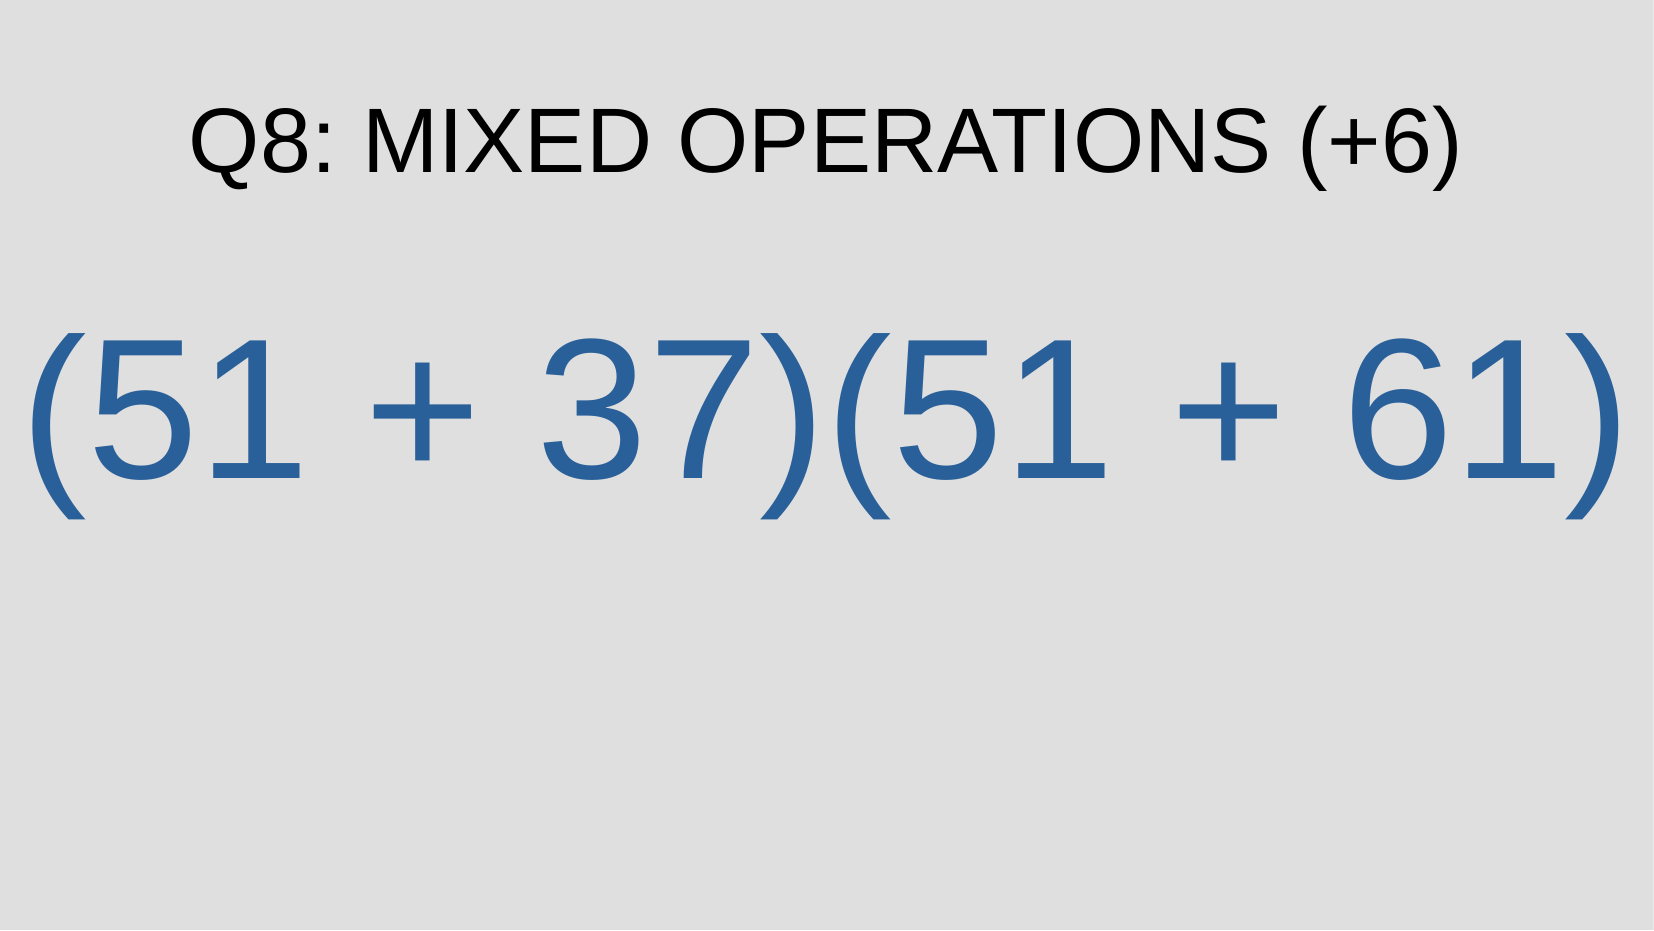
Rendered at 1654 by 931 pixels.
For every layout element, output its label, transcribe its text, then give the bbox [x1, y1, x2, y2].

text_box Q8: MIXED OPERATIONS (+6) [0, 47, 1654, 224]
text_box (51 + 37)(51 + 61) [0, 271, 1653, 555]
